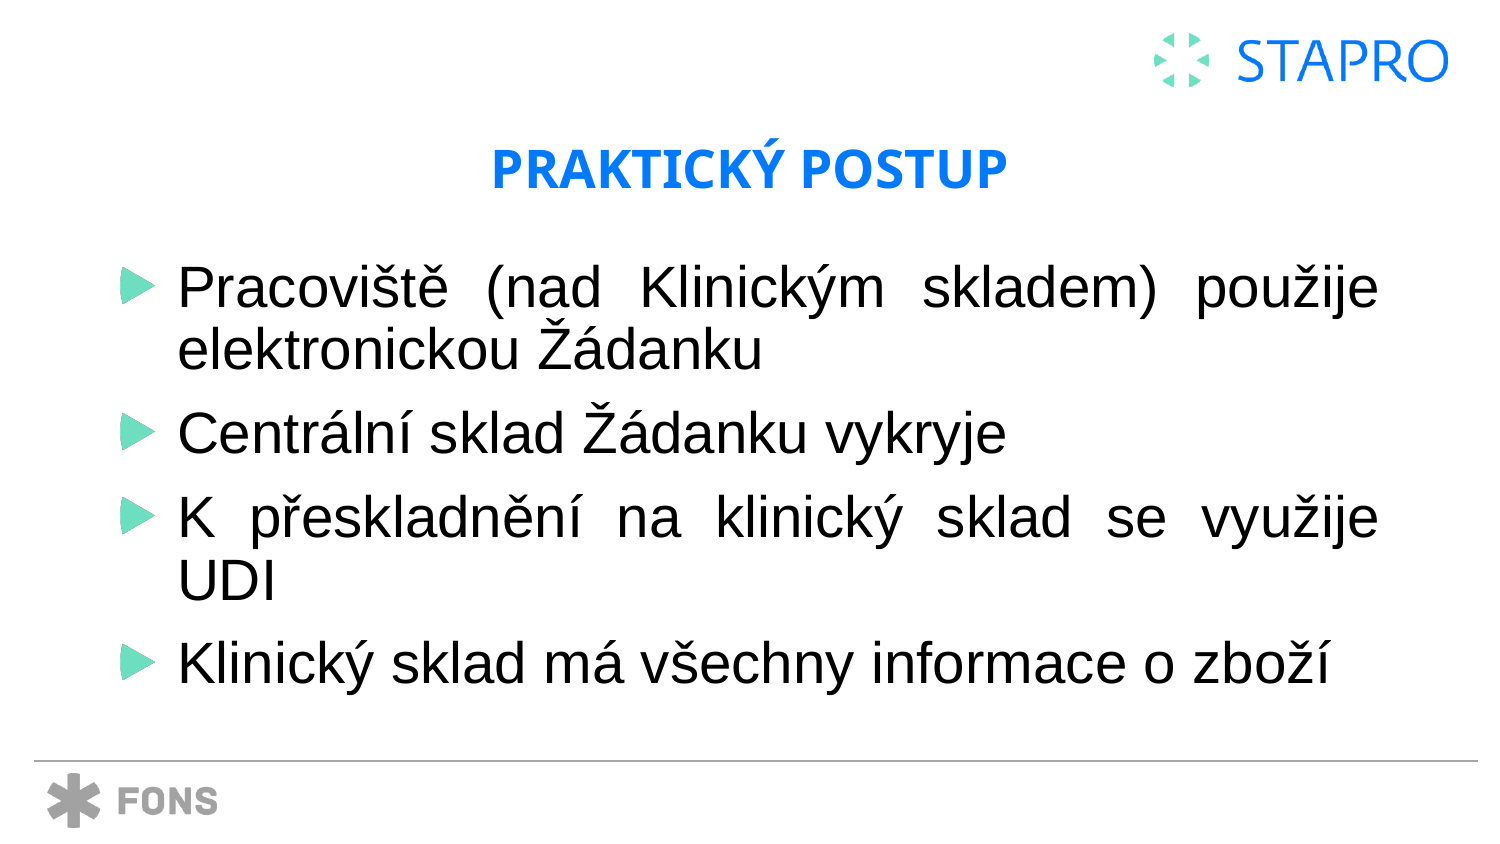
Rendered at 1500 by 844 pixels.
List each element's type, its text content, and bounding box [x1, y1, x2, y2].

picture [118, 641, 157, 682]
picture [118, 264, 157, 306]
picture [1154, 33, 1448, 87]
picture [118, 410, 157, 452]
picture [118, 494, 157, 536]
list Pracoviště (nad Klinickým skladem) použije elektronickou Žádanku Centrální sklad Žádanku vykryje K přeskladnění na klinický sklad se využije UDI Klinický sklad má všechny informace o zboží [103, 249, 1397, 734]
title Praktický postup [103, 135, 1397, 208]
